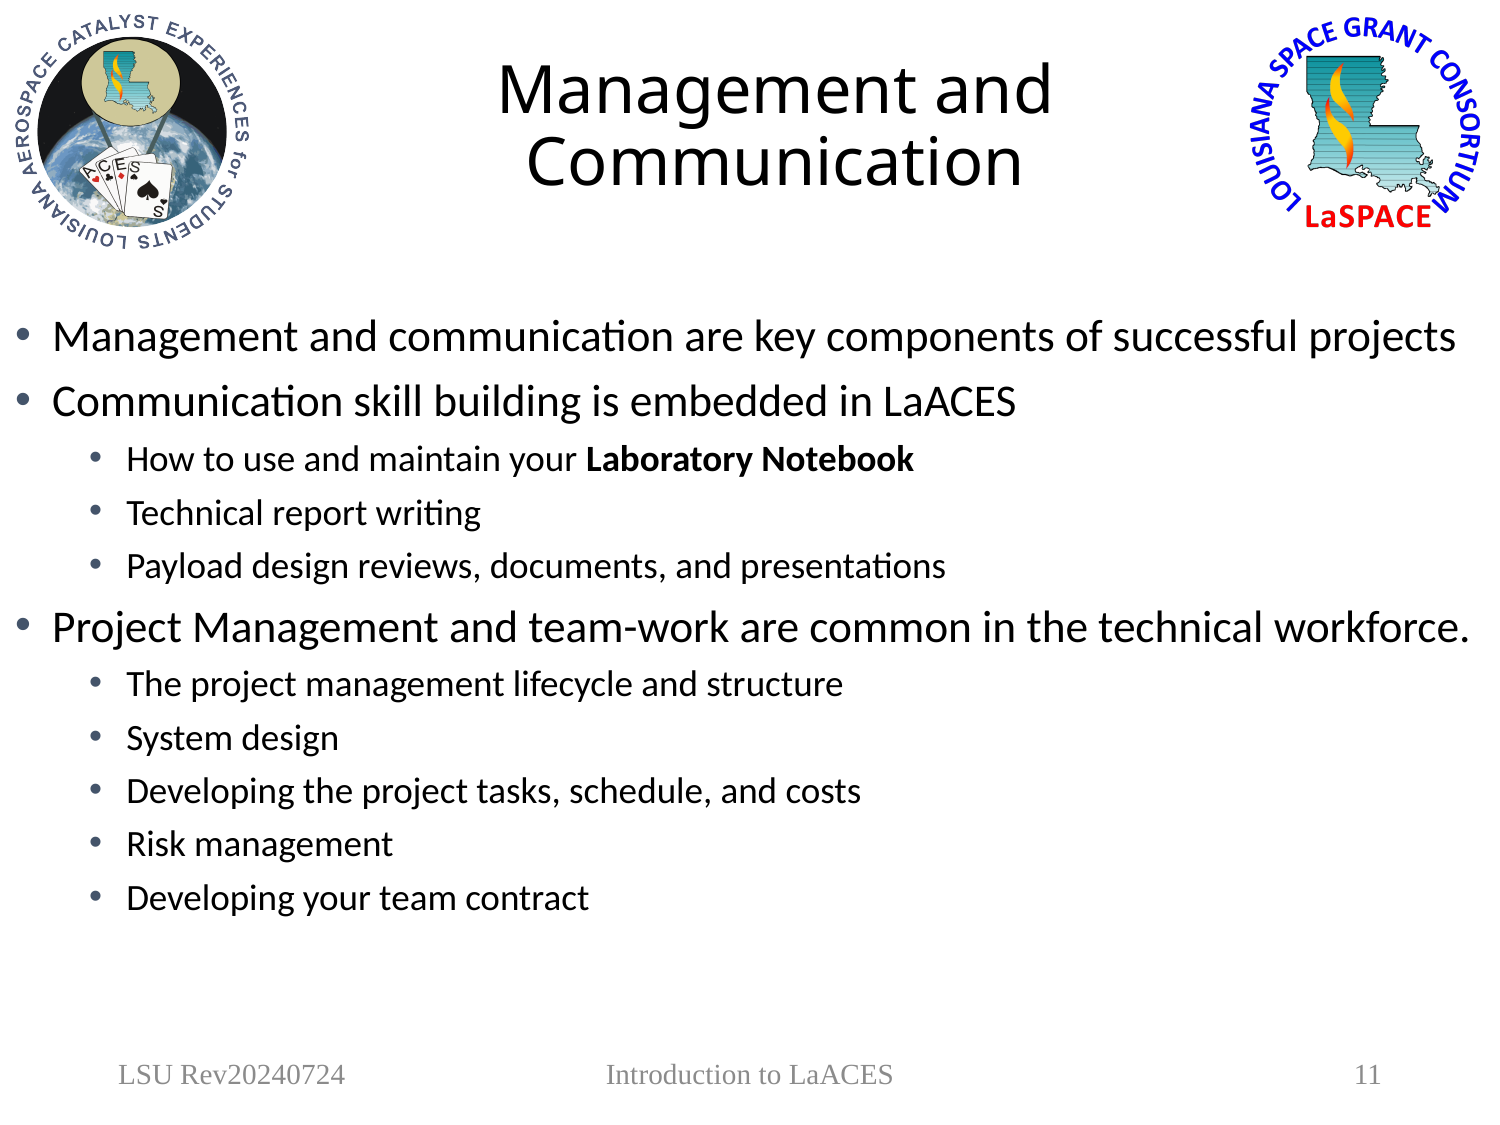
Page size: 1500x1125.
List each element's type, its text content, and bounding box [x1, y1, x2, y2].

picture [1245, 14, 1485, 235]
title Management and Communication [327, 39, 1224, 217]
slide_number 11 [1059, 1042, 1397, 1103]
picture [15, 14, 249, 249]
footer Introduction to LaACES [496, 1042, 1004, 1103]
slide_number LSU Rev20240724 [103, 1042, 441, 1103]
list Management and communication are key components of successful projects Communication skill building is embedded in LaACES How to use and maintain your Laboratory Notebook Technical report writing Payload design reviews, documents, and presentations Project Management and team-work are common in the technical workforce. The project management lifecycle and structure System design Developing the project tasks, schedule, and costs Risk management Developing your team contract [0, 287, 1500, 995]
